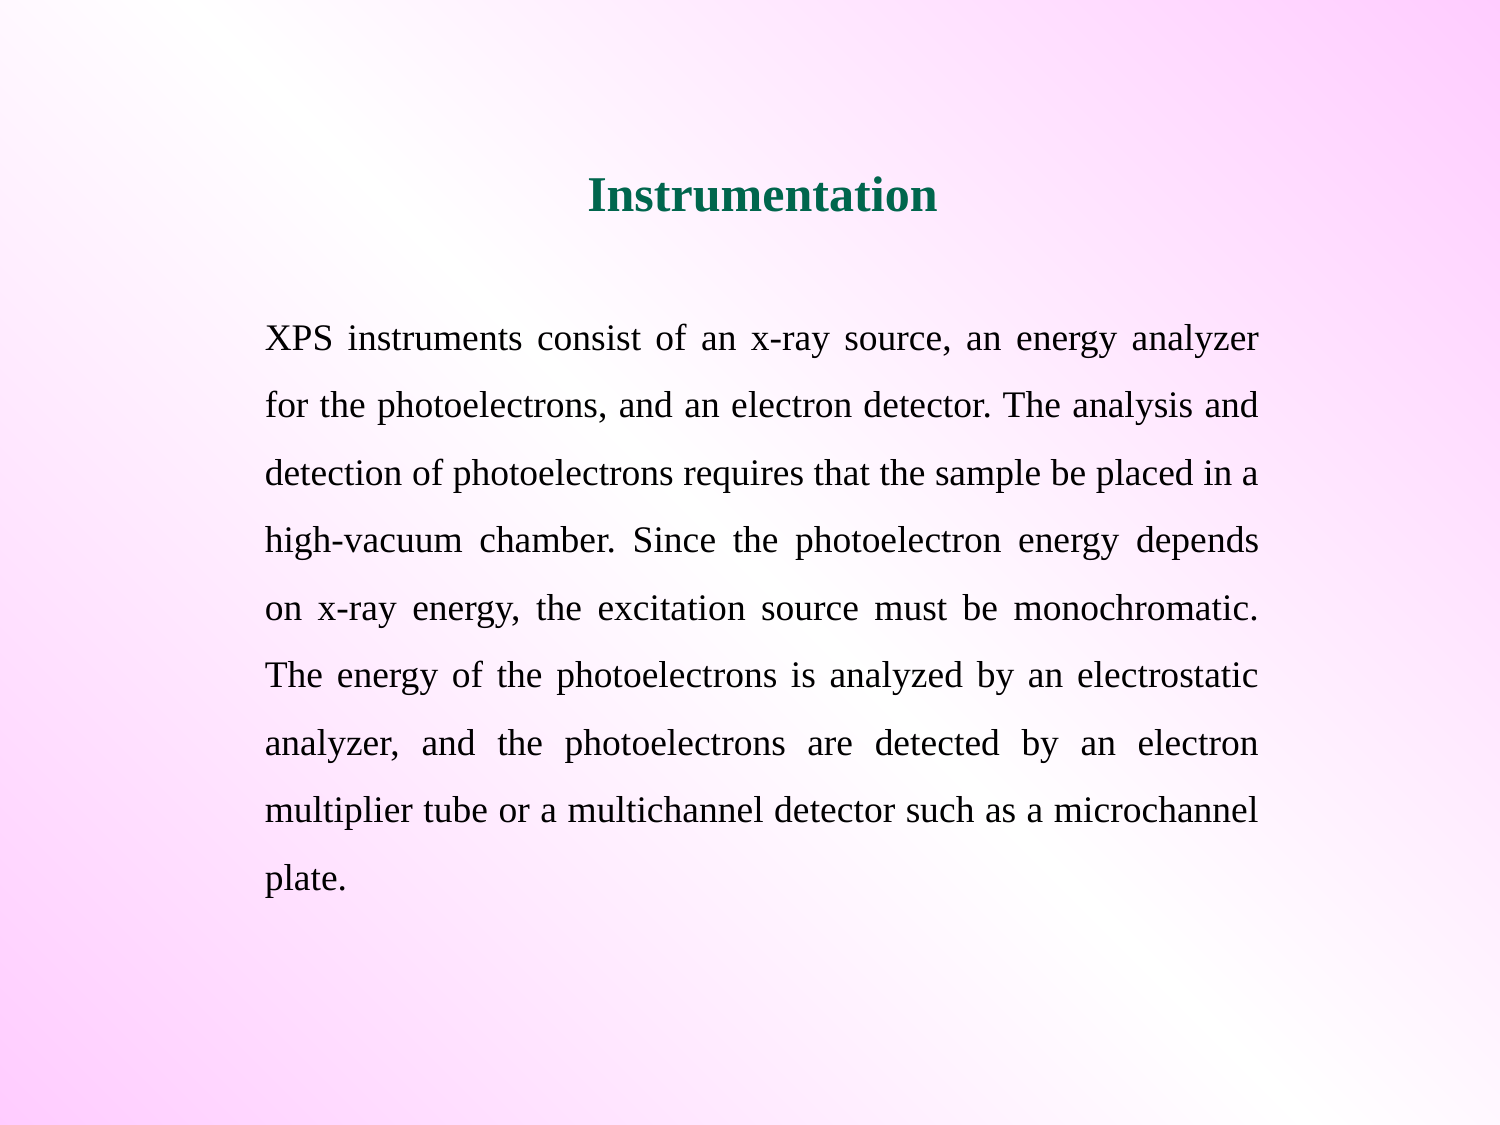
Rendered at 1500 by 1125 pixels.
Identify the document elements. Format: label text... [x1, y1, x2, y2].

text_box Instrumentation XPS instruments consist of an x-ray source, an energy analyzer for the photoelectrons, and an electron detector. The analysis and detection of photoelectrons requires that the sample be placed in a high-vacuum chamber. Since the photoelectron energy depends on x-ray energy, the excitation source must be monochromatic. The energy of the photoelectrons is analyzed by an electrostatic analyzer, and the photoelectrons are detected by an electron multiplier tube or a multichannel detector such as a microchannel plate. [249, 144, 1275, 905]
